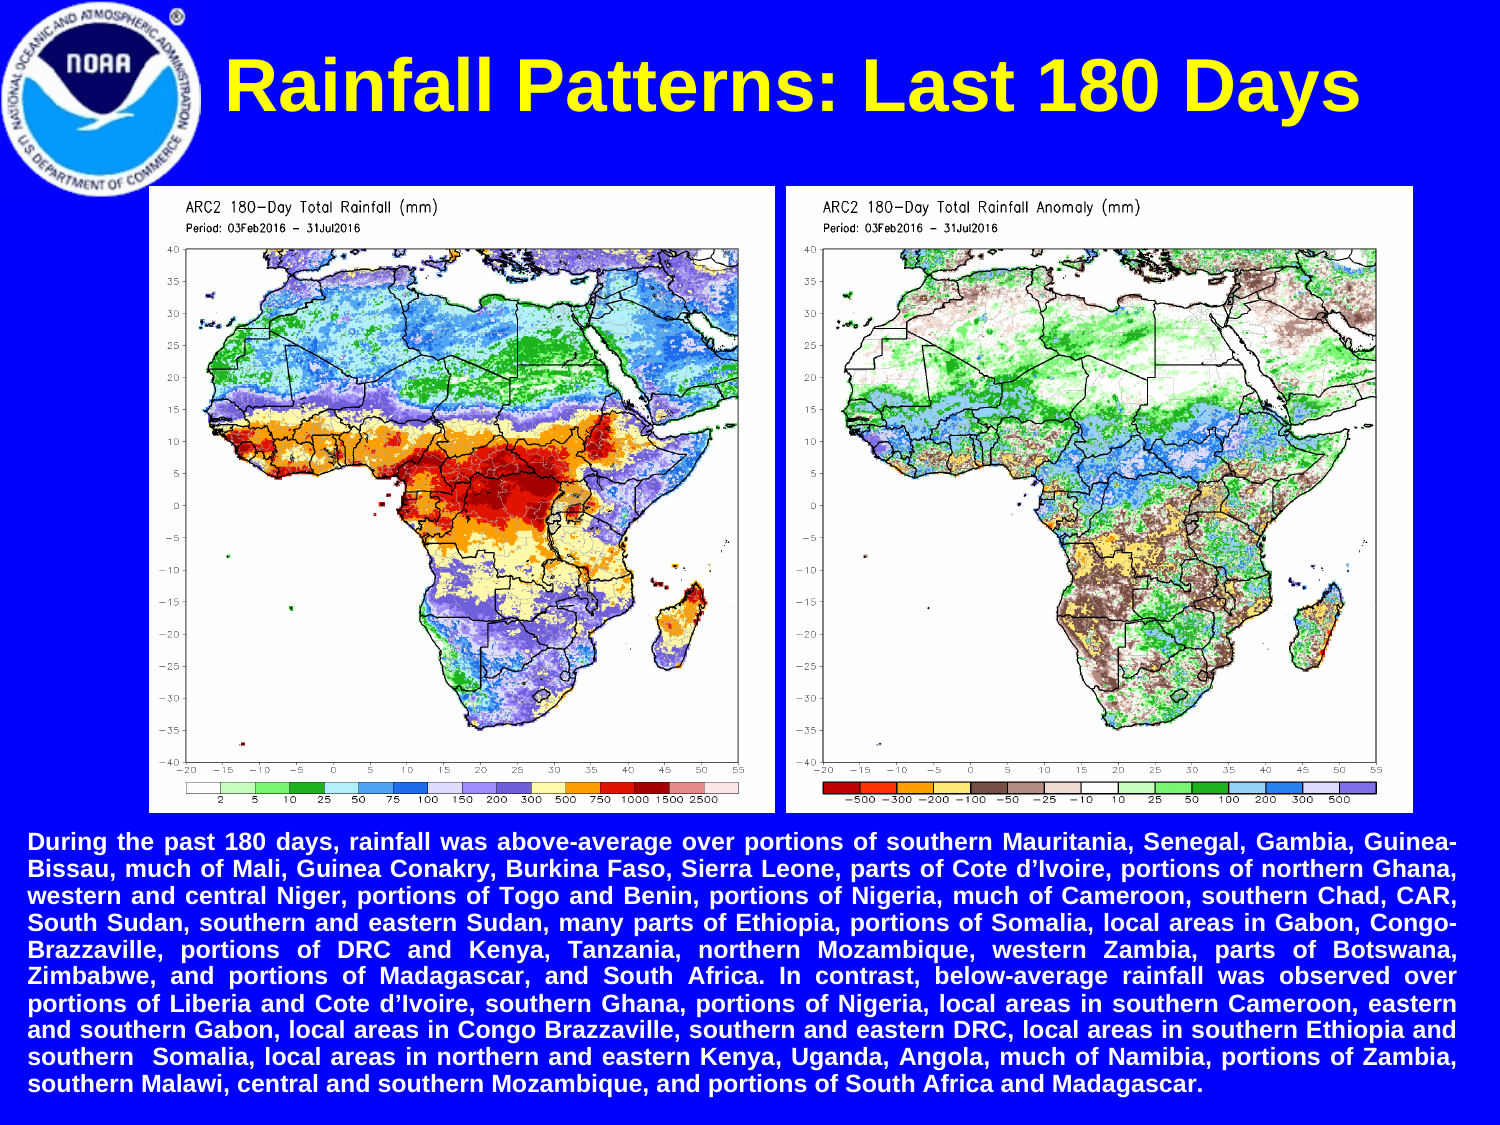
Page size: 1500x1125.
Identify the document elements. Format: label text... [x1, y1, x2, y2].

picture [0, 0, 775, 813]
text_box During the past 180 days, rainfall was above-average over portions of southern Mauritania, Senegal, Gambia, Guinea-Bissau, much of Mali, Guinea Conakry, Burkina Faso, Sierra Leone, parts of Cote d’Ivoire, portions of northern Ghana, western and central Niger, portions of Togo and Benin, portions of Nigeria, much of Cameroon, southern Chad, CAR, South Sudan, southern and eastern Sudan, many parts of Ethiopia, portions of Somalia, local areas in Gabon, Congo-Brazzaville, portions of DRC and Kenya, Tanzania, northern Mozambique, western Zambia, parts of Botswana, Zimbabwe, and portions of Madagascar, and South Africa. In contrast, below-average rainfall was observed over portions of Liberia and Cote d’Ivoire, southern Ghana, portions of Nigeria, local areas in southern Cameroon, eastern and southern Gabon, local areas in Congo Brazzaville, southern and eastern DRC, local areas in southern Ethiopia and southern Somalia, local areas in northern and eastern Kenya, Uganda, Angola, much of Namibia, portions of Zambia, southern Malawi, central and southern Mozambique, and portions of South Africa and Madagascar. [12, 821, 1475, 1106]
picture [786, 186, 1413, 813]
title Rainfall Patterns: Last 180 Days [174, 24, 1413, 138]
